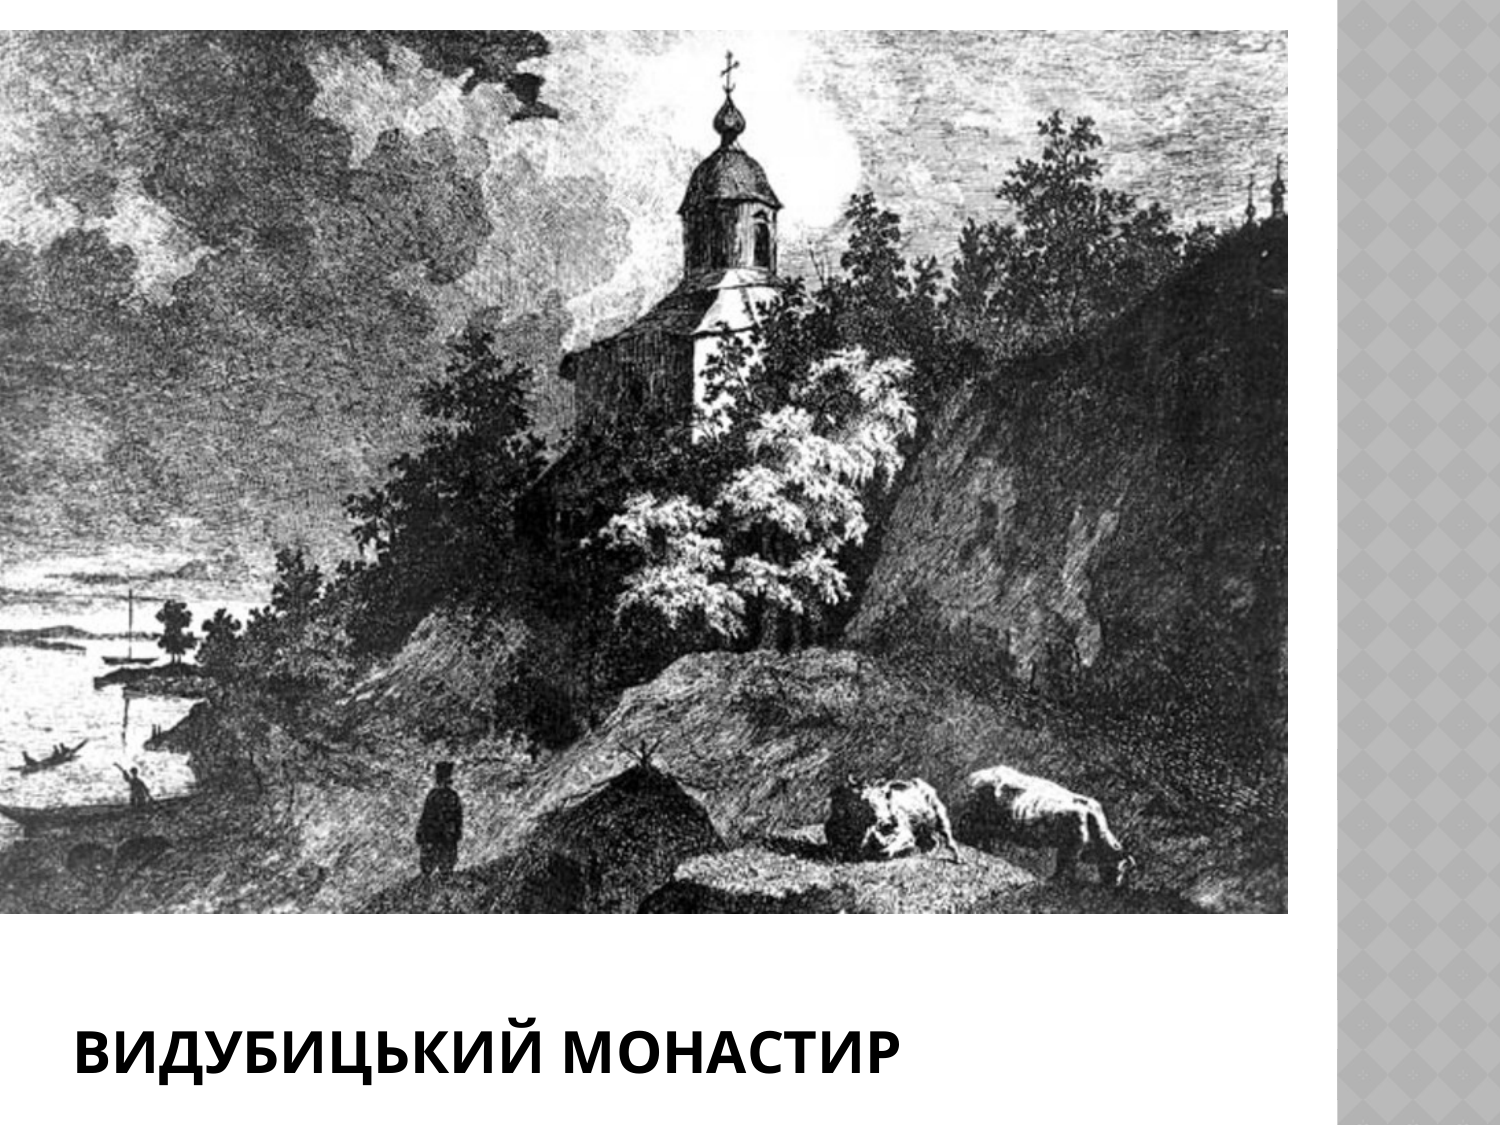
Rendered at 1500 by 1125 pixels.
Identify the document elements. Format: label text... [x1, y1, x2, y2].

picture [0, 30, 1288, 914]
title Видубицький монастир [64, 897, 1415, 1086]
